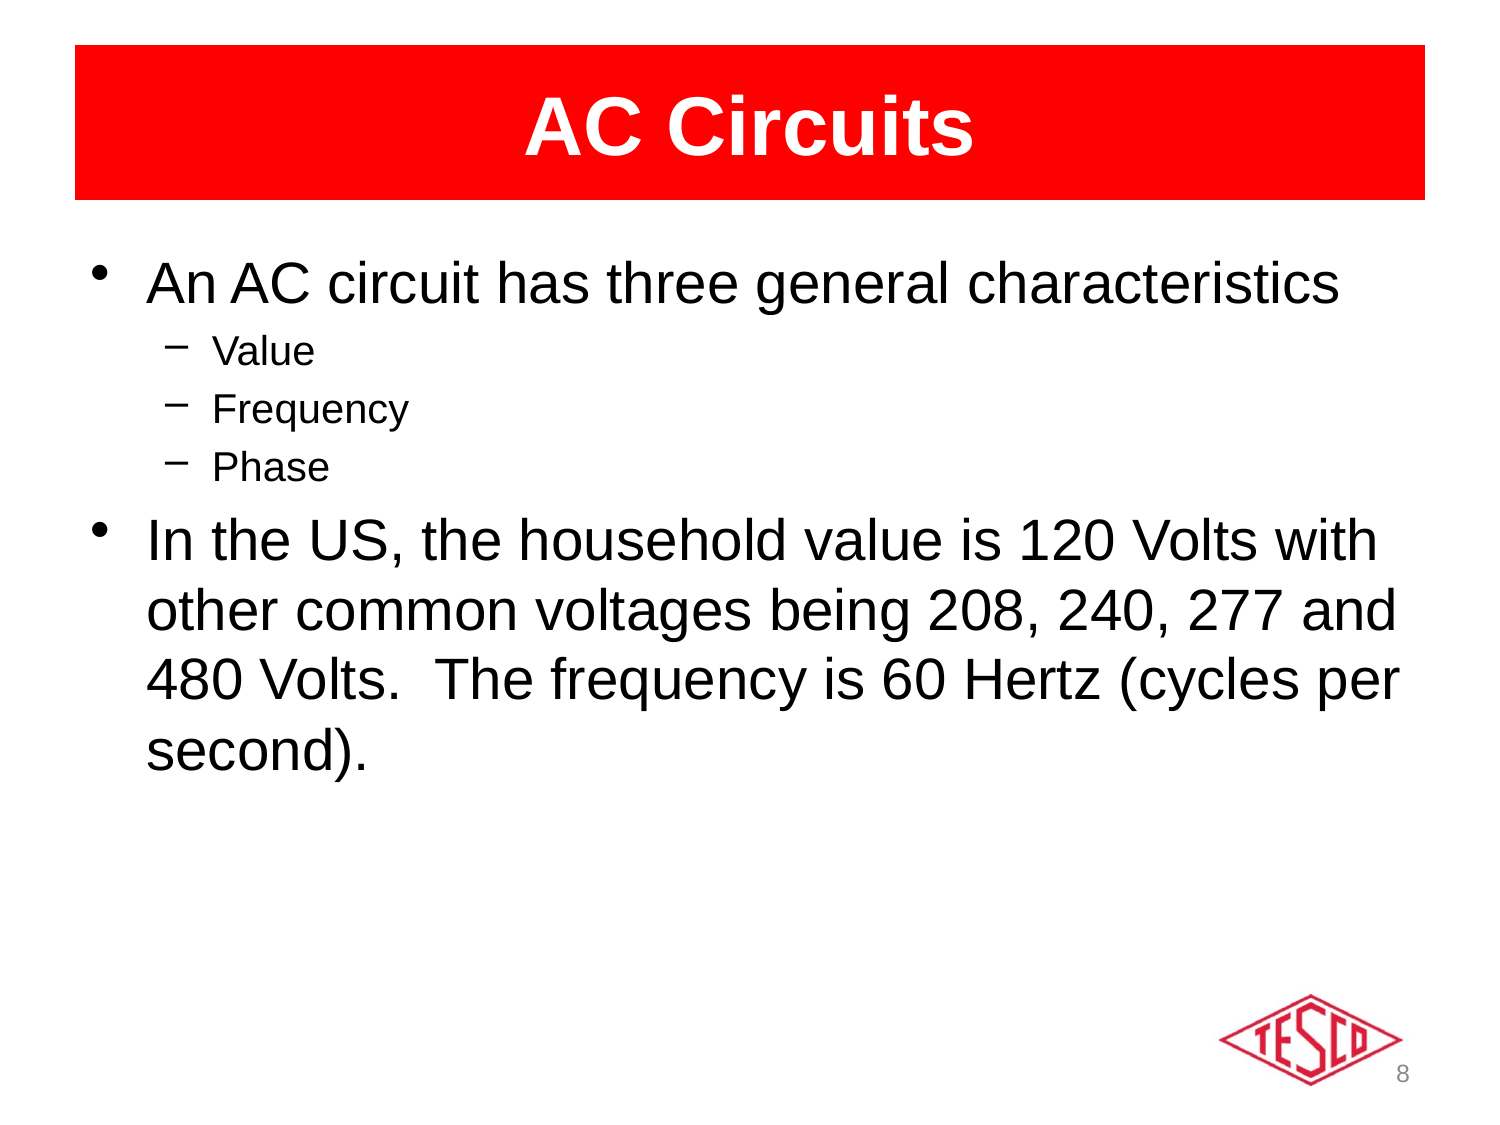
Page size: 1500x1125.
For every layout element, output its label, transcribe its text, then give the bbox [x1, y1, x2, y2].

picture [1212, 987, 1413, 1091]
list An AC circuit has three general characteristics Value Frequency Phase In the US, the household value is 120 Volts with other common voltages being 208, 240, 277 and 480 Volts. The frequency is 60 Hertz (cycles per second). [75, 237, 1425, 980]
title AC Circuits [75, 45, 1425, 200]
